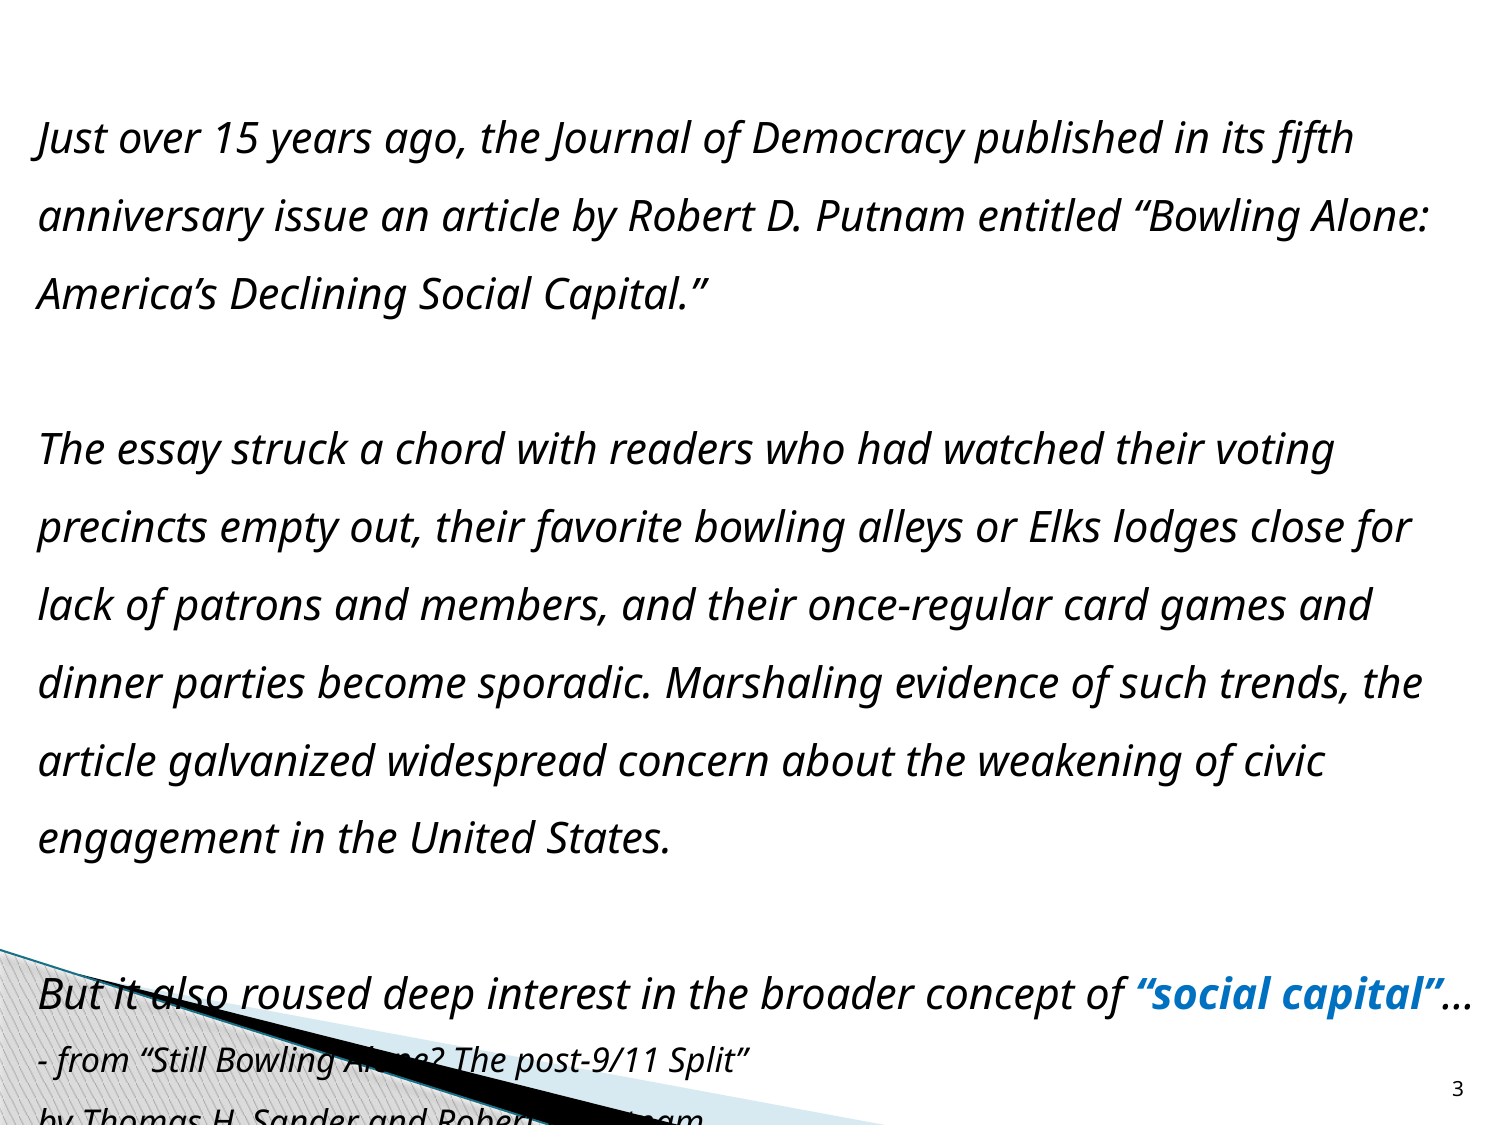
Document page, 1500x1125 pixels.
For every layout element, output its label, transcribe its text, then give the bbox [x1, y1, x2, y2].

list Just over 15 years ago, the Journal of Democracy published in its fifth anniversary issue an article by Robert D. Putnam entitled “Bowling Alone: America’s Declining Social Capital.” The essay struck a chord with readers who had watched their voting precincts empty out, their favorite bowling alleys or Elks lodges close for lack of patrons and members, and their once-regular card games and dinner parties become sporadic. Marshaling evidence of such trends, the article galvanized widespread concern about the weakening of civic engagement in the United States. But it also roused deep interest in the broader concept of “social capital”... - from “Still Bowling Alone? The post-9/11 Split” by Thomas H. Sander and Robert D. Putnam [0, 24, 1500, 1125]
slide_number 3 [1418, 1051, 1479, 1112]
